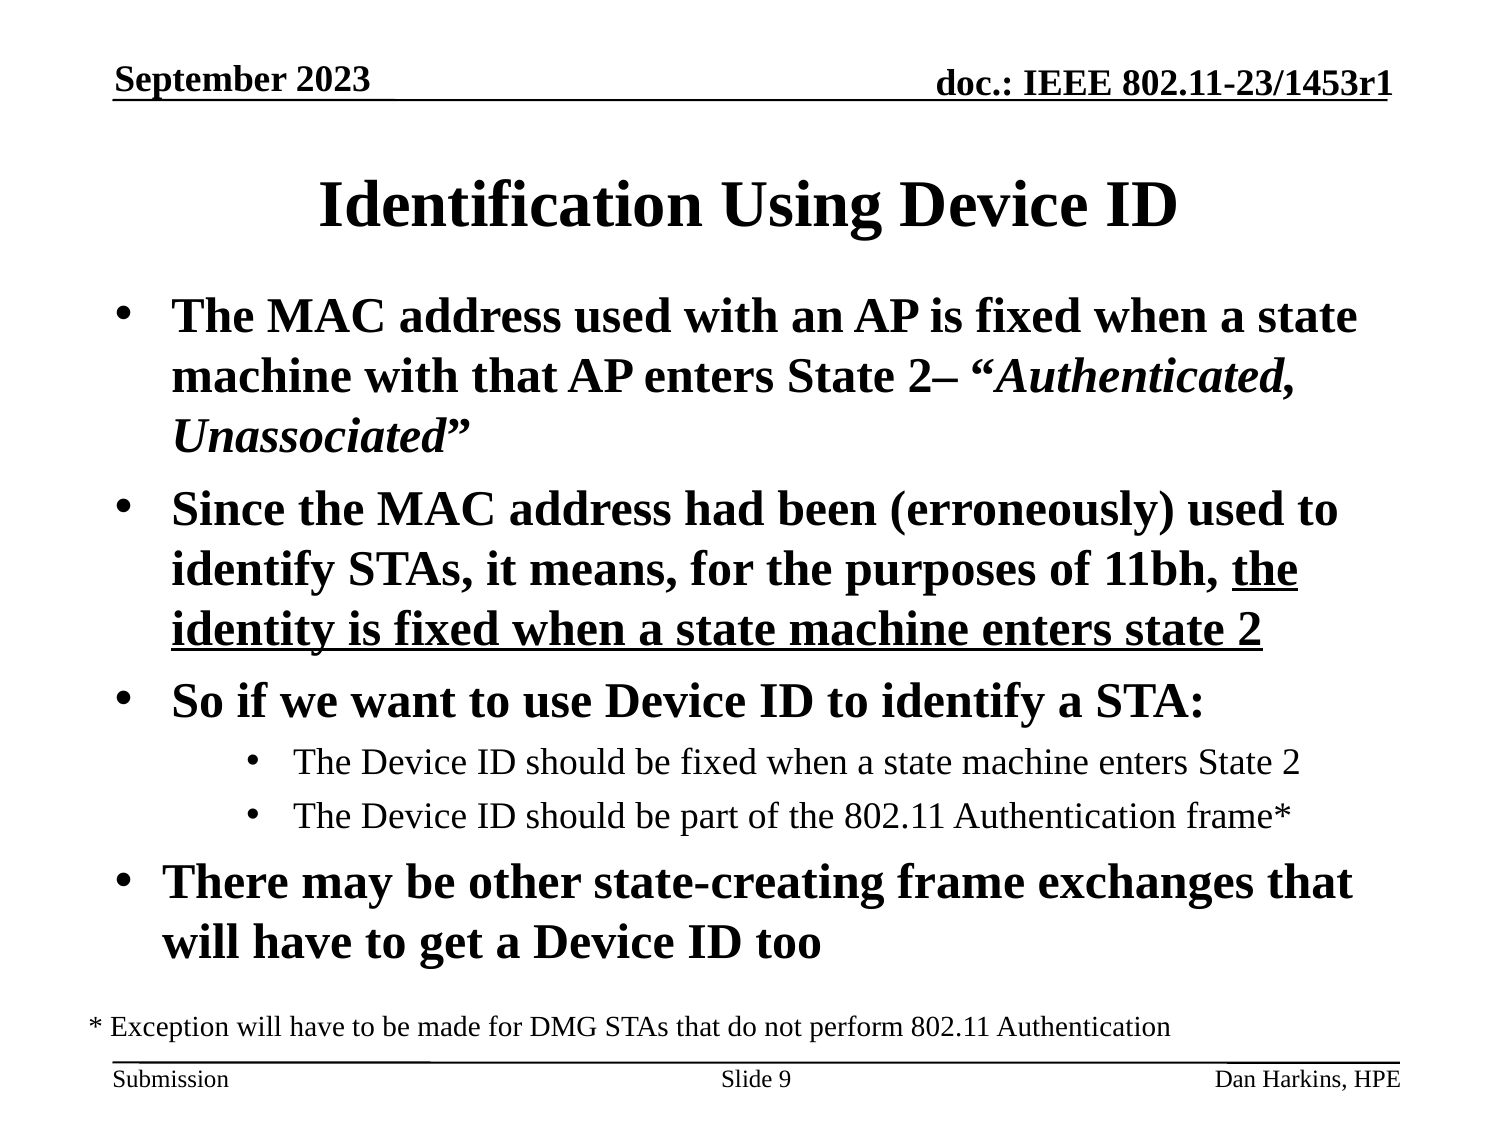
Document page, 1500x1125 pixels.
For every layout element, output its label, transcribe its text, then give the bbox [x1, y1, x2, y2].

title Identification Using Device ID [112, 112, 1388, 274]
footer Dan Harkins, HPE [878, 1061, 1402, 1093]
text_box * Exception will have to be made for DMG STAs that do not perform 802.11 Authentication [73, 999, 1188, 1050]
slide_number Slide 9 [712, 1061, 800, 1123]
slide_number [114, 54, 423, 100]
list The MAC address used with an AP is fixed when a state machine with that AP enters State 2– “Authenticated, Unassociated” Since the MAC address had been (erroneously) used to identify STAs, it means, for the purposes of 11bh, the identity is fixed when a state machine enters state 2 So if we want to use Device ID to identify a STA: The Device ID should be fixed when a state machine enters State 2 The Device ID should be part of the 802.11 Authentication frame* There may be other state-creating frame exchanges that will have to get a Device ID too [99, 274, 1390, 950]
